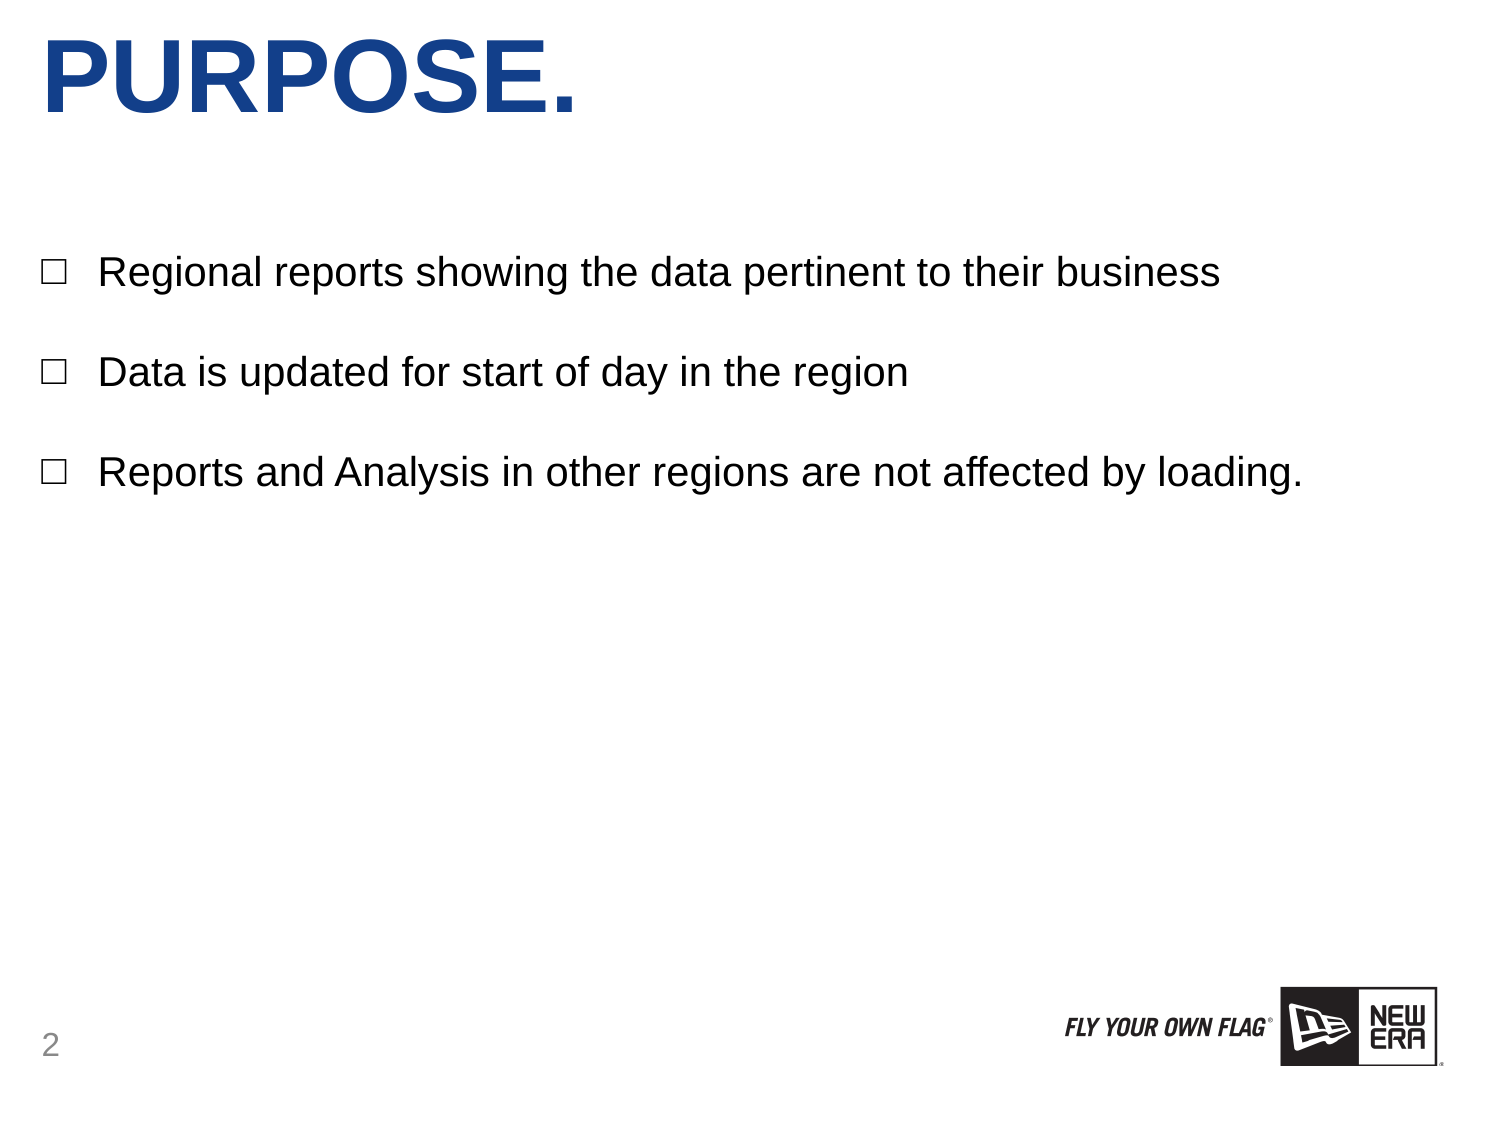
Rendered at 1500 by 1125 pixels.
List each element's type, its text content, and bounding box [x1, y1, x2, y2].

slide_number 2 [26, 1013, 377, 1074]
text_box Regional reports showing the data pertinent to their business Data is updated for start of day in the region Reports and Analysis in other regions are not affected by loading. [26, 237, 1476, 553]
title Purpose. [26, 36, 1448, 225]
